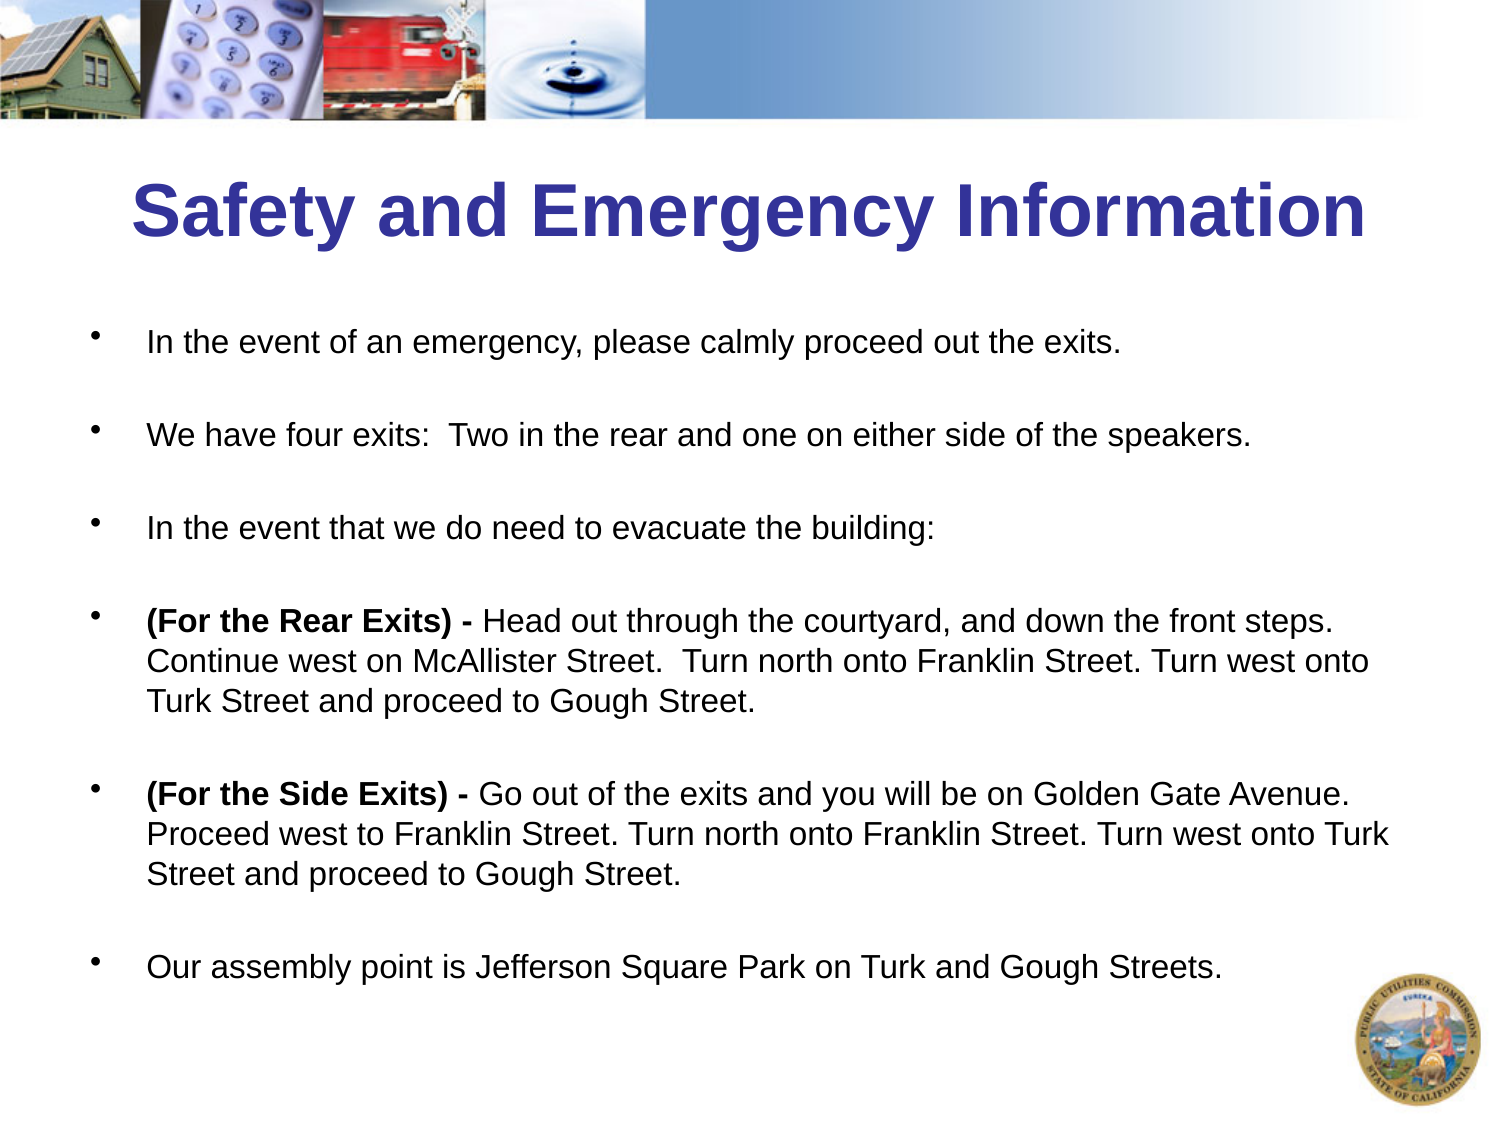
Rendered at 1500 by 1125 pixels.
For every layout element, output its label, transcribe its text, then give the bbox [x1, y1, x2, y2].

list In the event of an emergency, please calmly proceed out the exits. We have four exits: Two in the rear and one on either side of the speakers. In the event that we do need to evacuate the building: (For the Rear Exits) - Head out through the courtyard, and down the front steps. Continue west on McAllister Street. Turn north onto Franklin Street. Turn west onto Turk Street and proceed to Gough Street. (For the Side Exits) - Go out of the exits and you will be on Golden Gate Avenue. Proceed west to Franklin Street. Turn north onto Franklin Street. Turn west onto Turk Street and proceed to Gough Street. Our assembly point is Jefferson Square Park on Turk and Gough Streets. [75, 312, 1425, 1025]
title Safety and Emergency Information [75, 125, 1425, 288]
picture [0, 0, 1500, 1125]
